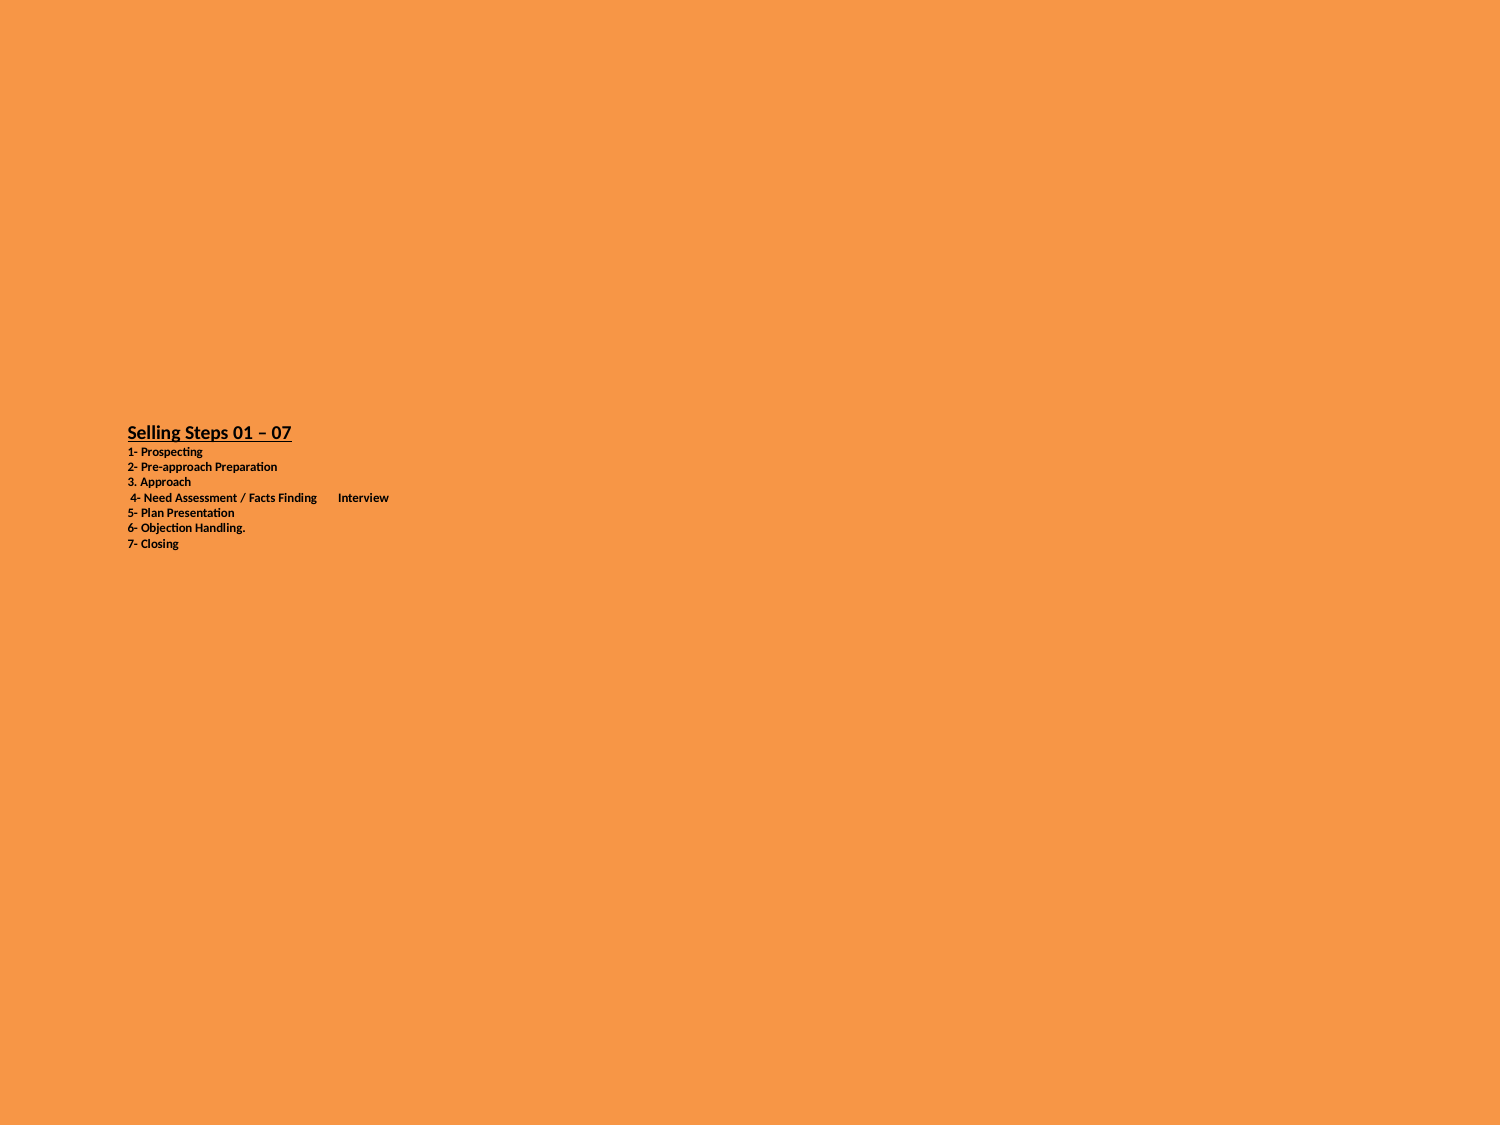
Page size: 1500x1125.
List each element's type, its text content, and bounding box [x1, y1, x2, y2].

title Selling Steps 01 – 07 1- Prospecting 2- Pre-approach Preparation 3. Approach 4- Need Assessment / Facts Finding Interview 5- Plan Presentation 6- Objection Handling. 7- Closing [112, 349, 1388, 591]
